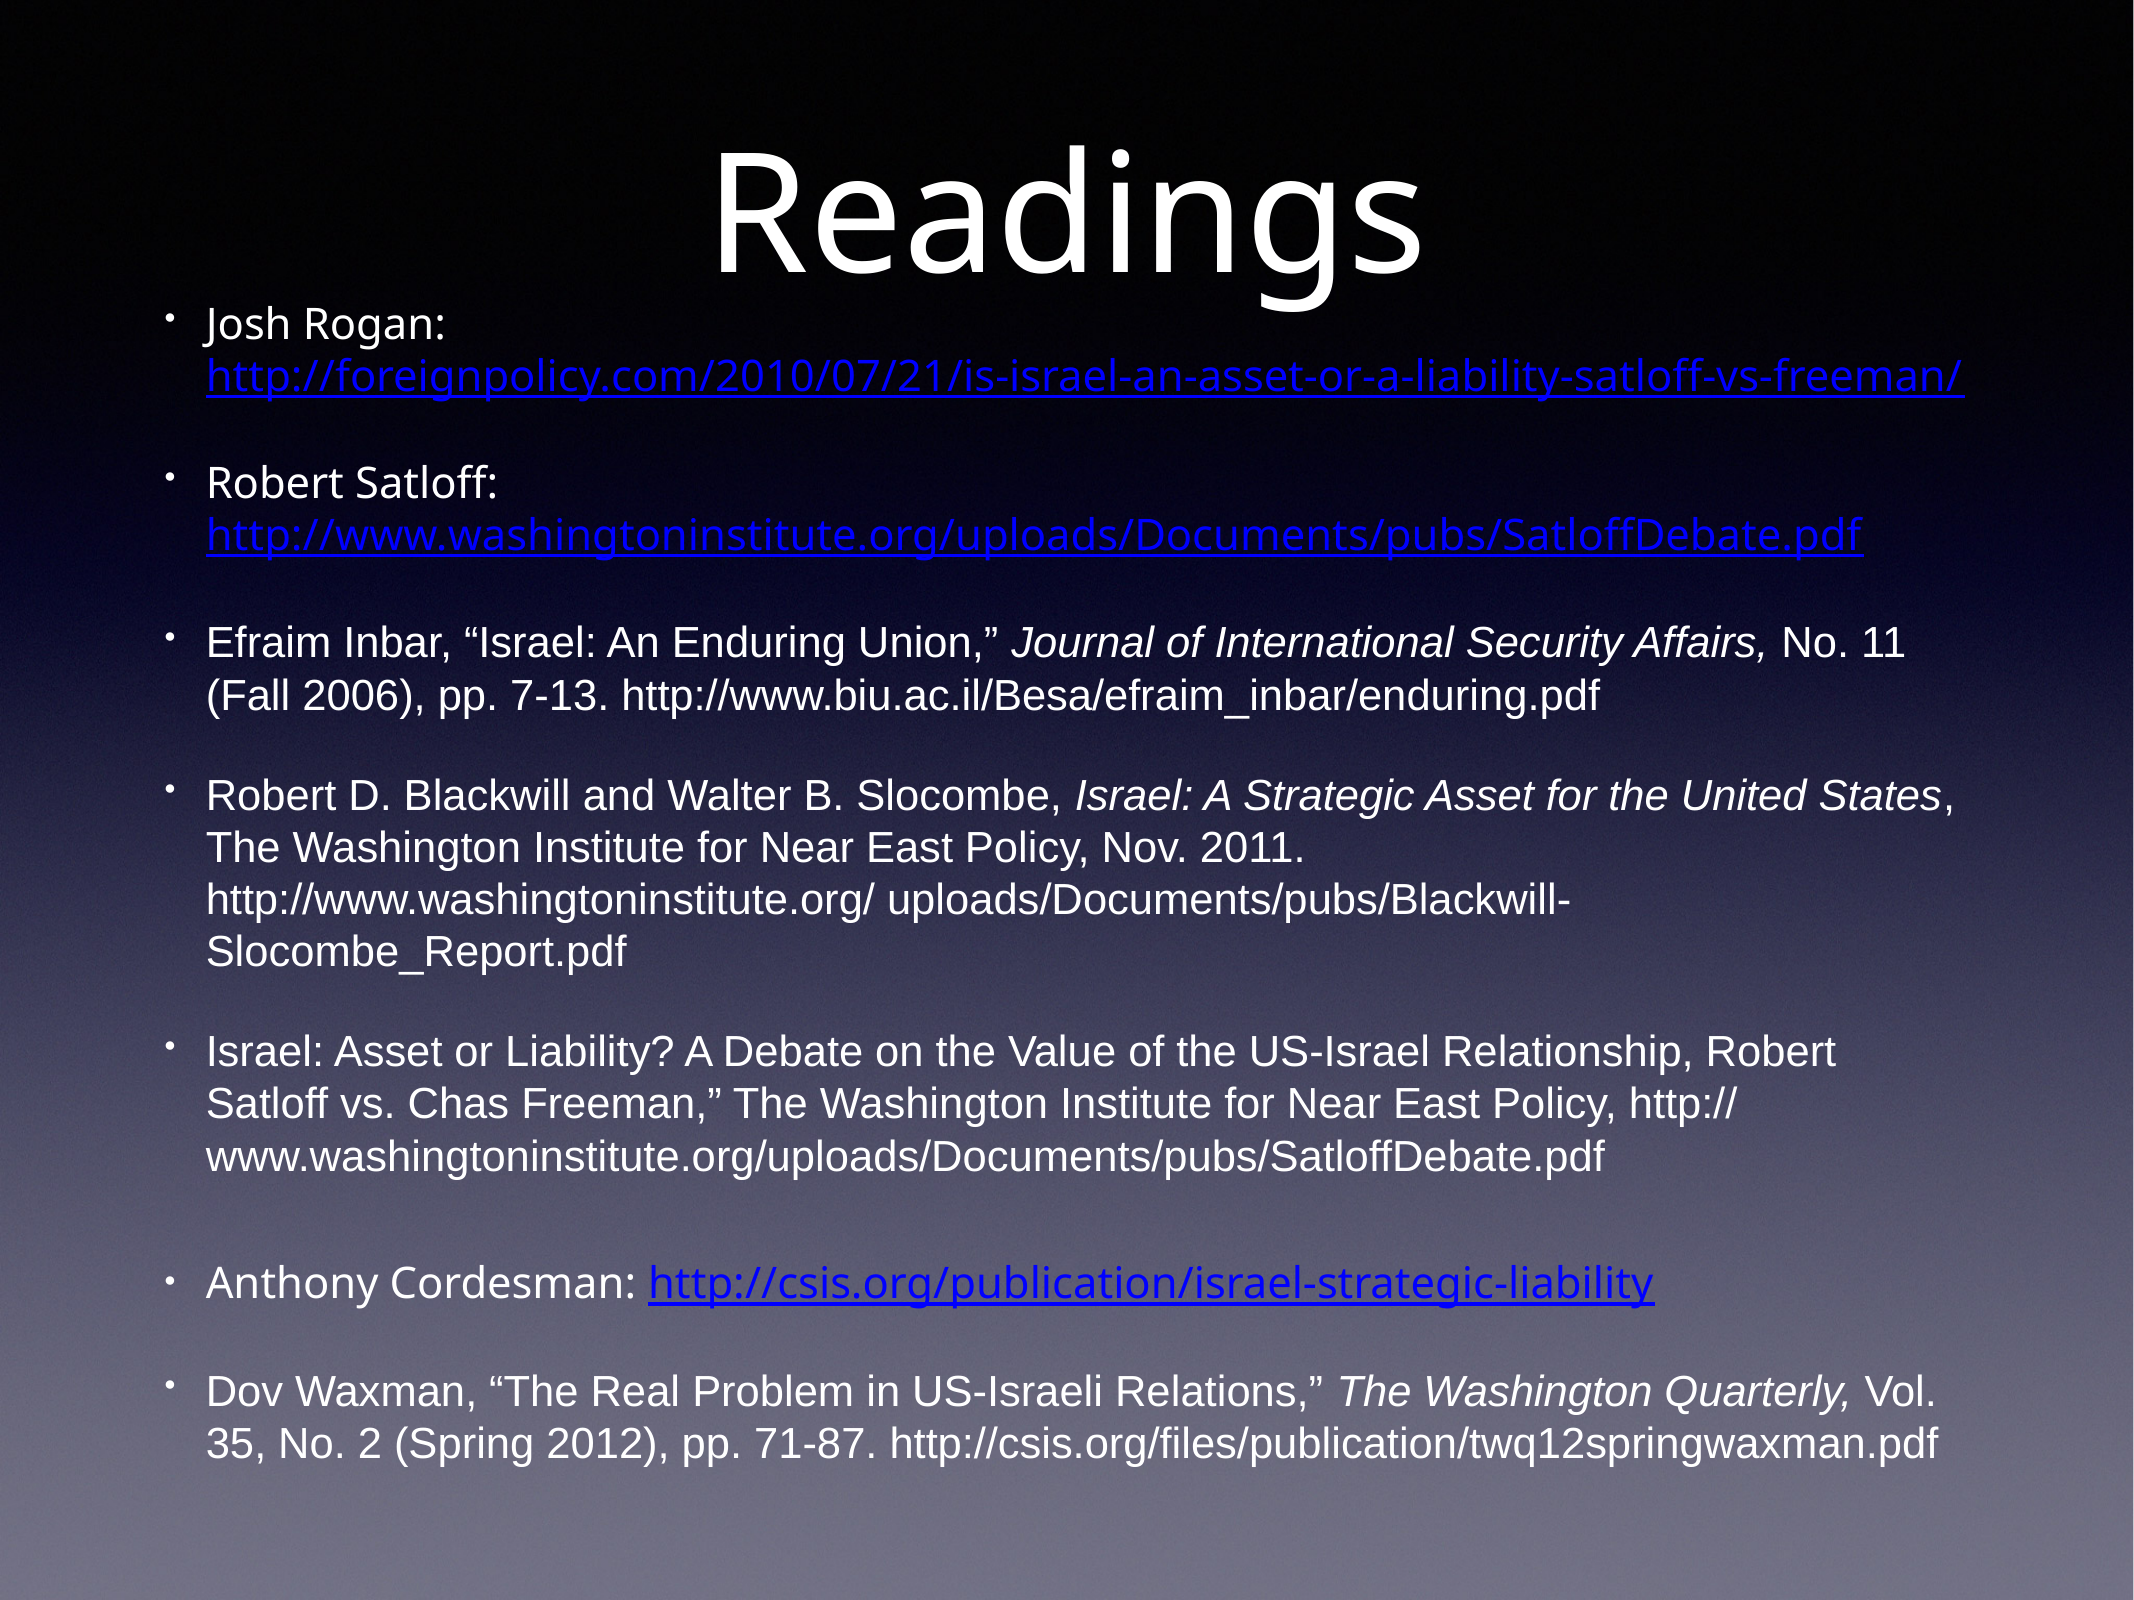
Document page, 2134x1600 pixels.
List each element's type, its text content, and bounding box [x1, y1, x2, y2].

list Josh Rogan: http://foreignpolicy.com/2010/07/21/is-israel-an-asset-or-a-liability-satloff-vs-freeman/ Robert Satloff: http://www.washingtoninstitute.org/uploads/Documents/pubs/SatloffDebate.pdf Efraim Inbar, “Israel: An Enduring Union,” Journal of International Security Affairs, No. 11 (Fall 2006), pp. 7-13. http://www.biu.ac.il/Besa/efraim_inbar/enduring.pdf Robert D. Blackwill and Walter B. Slocombe, Israel: A Strategic Asset for the United States, The Washington Institute for Near East Policy, Nov. 2011. http://www.washingtoninstitute.org/ uploads/Documents/pubs/Blackwill-Slocombe_Report.pdf Israel: Asset or Liability? A Debate on the Value of the US-Israel Relationship, Robert Satloff vs. Chas Freeman,” The Washington Institute for Near East Policy, http:// www.washingtoninstitute.org/uploads/Documents/pubs/SatloffDebate.pdf Anthony Cordesman: http://csis.org/publication/israel-strategic-liability Dov Waxman, “The Real Problem in US-Israeli Relations,” The Washington Quarterly, Vol. 35, No. 2 (Spring 2012), pp. 71-87. http://csis.org/files/publication/twq12springwaxman.pdf [155, 305, 1978, 1457]
picture [0, 0, 2134, 1600]
title Readings [155, 66, 1978, 305]
